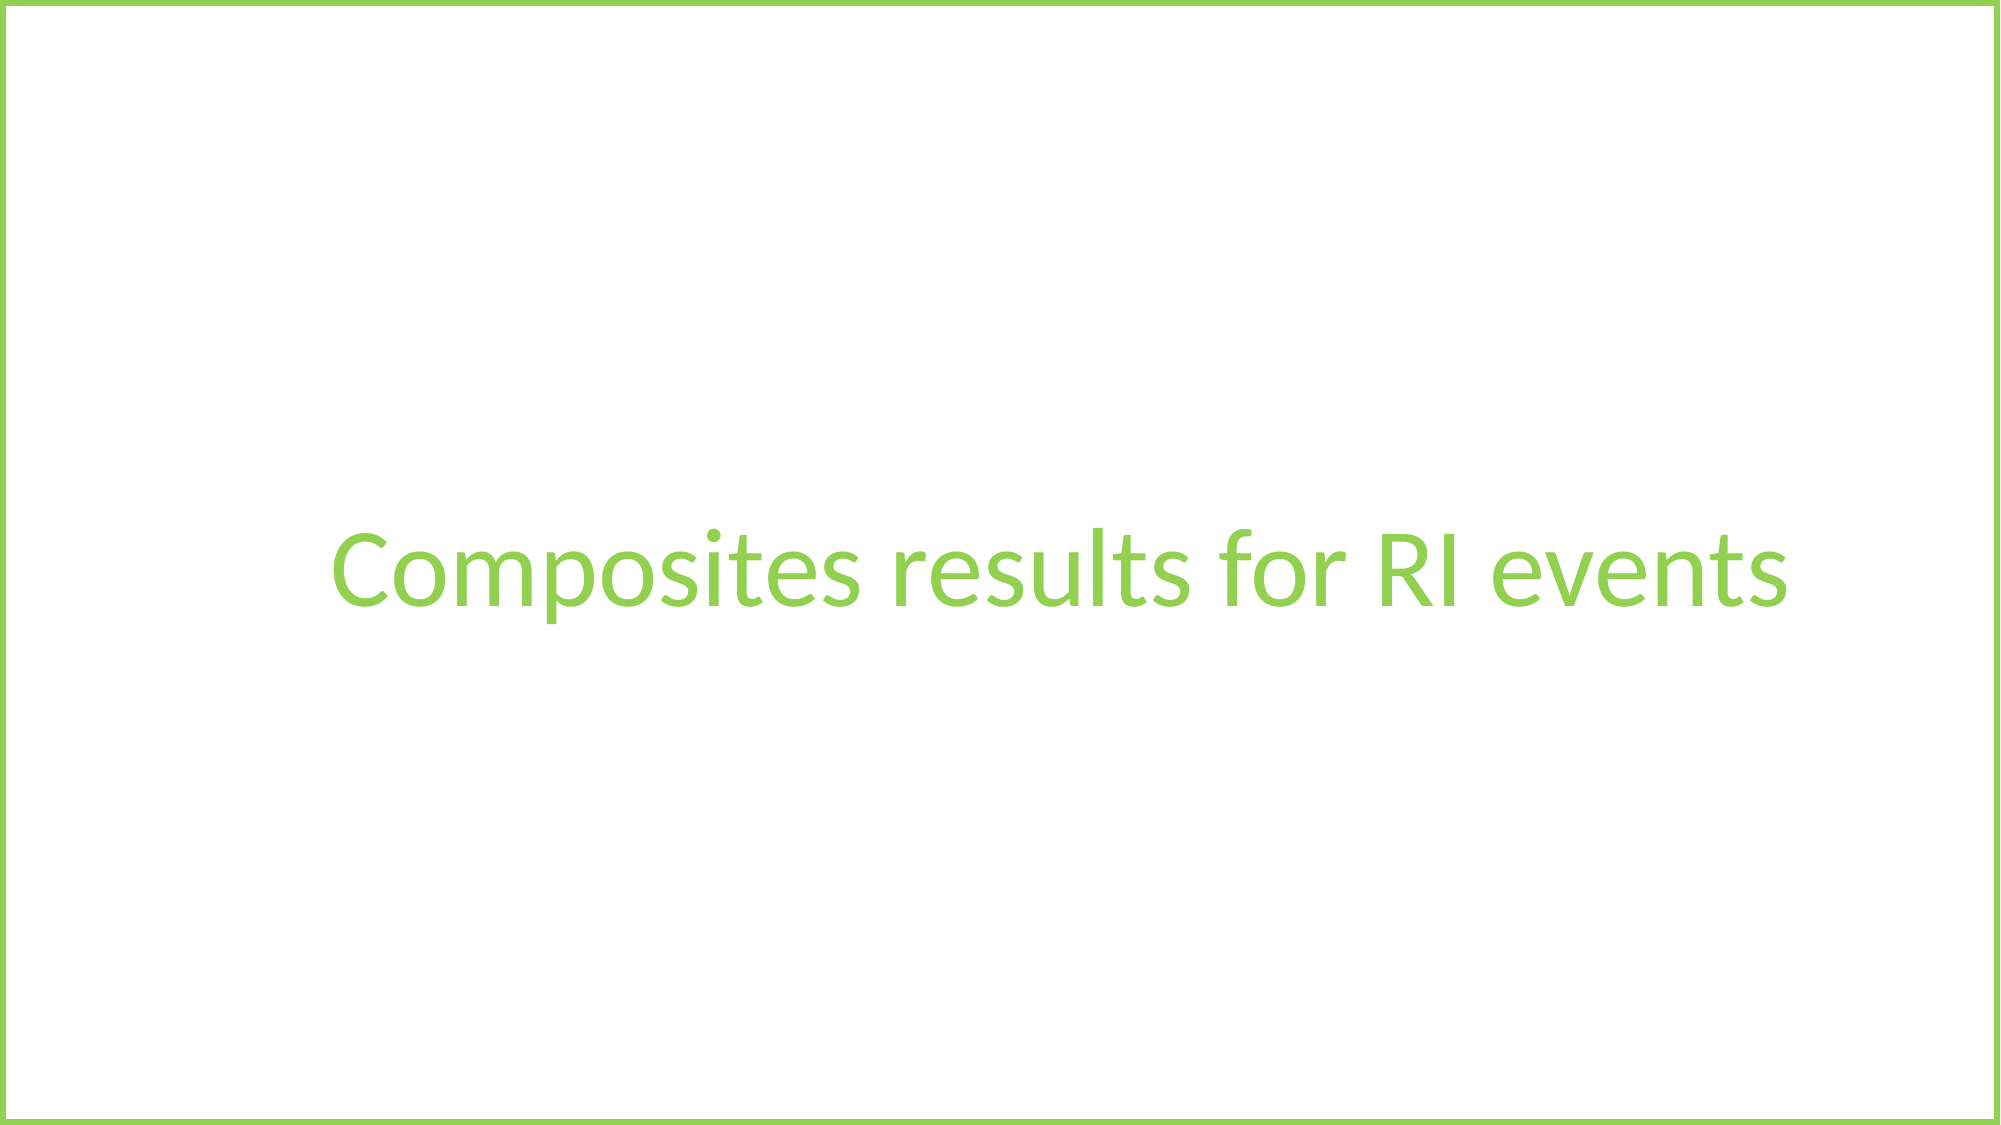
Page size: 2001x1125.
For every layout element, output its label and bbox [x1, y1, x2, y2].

text_box [0, 0, 2000, 1125]
